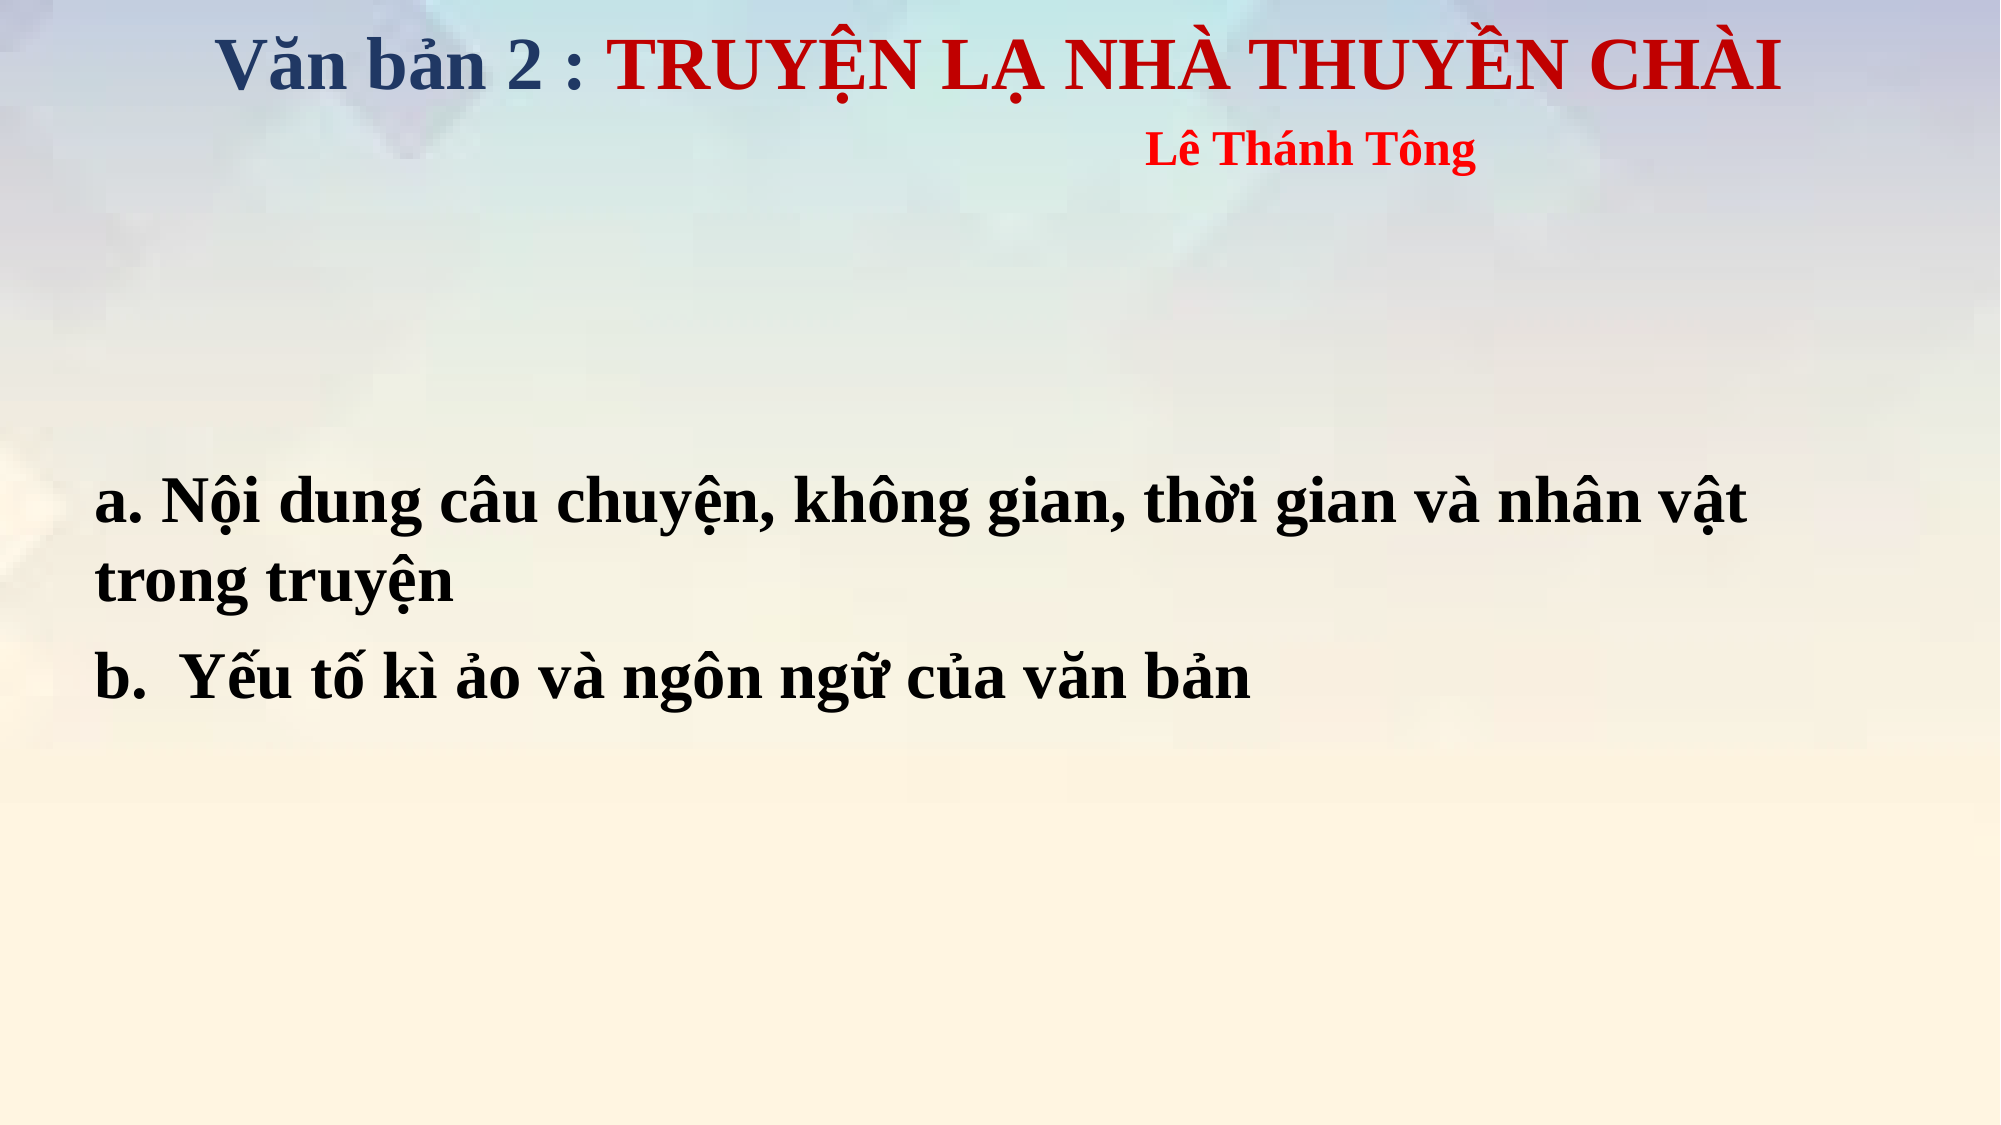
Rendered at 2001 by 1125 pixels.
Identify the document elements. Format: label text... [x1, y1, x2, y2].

text_box a. Nội dung câu chuyện, không gian, thời gian và nhân vật trong truyện [79, 447, 1833, 623]
text_box Lê Thánh Tông [1130, 108, 1752, 183]
text_box Văn bản 2 : TRUYỆN LẠ NHÀ THUYỀN CHÀI [200, 7, 1800, 112]
text_box b. Yếu tố kì ảo và ngôn ngữ của văn bản [79, 624, 1833, 720]
